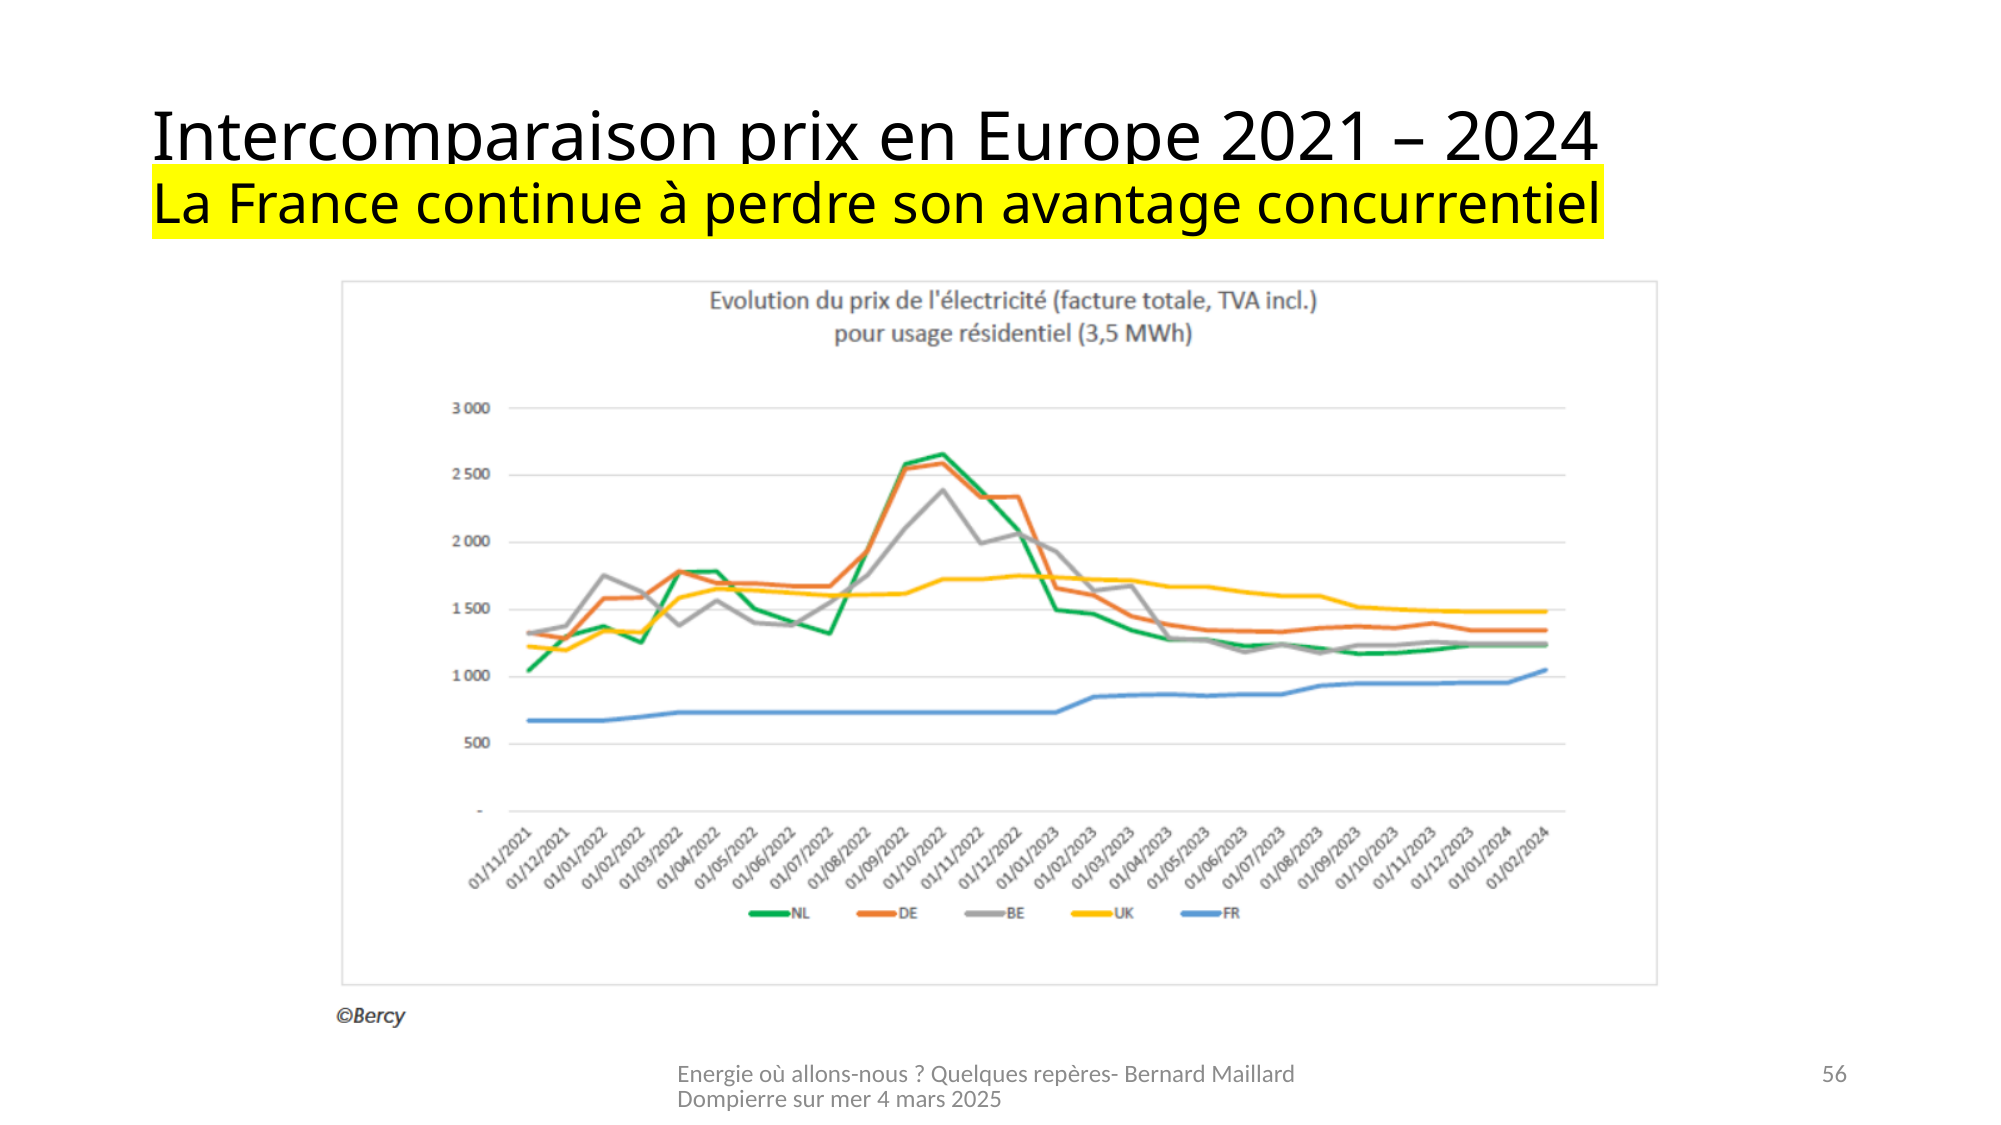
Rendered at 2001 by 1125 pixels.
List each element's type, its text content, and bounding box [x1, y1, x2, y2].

slide_number 56 [1412, 1042, 1863, 1103]
footer Energie où allons-nous ? Quelques repères- Bernard Maillard Dompierre sur mer 4 mars 2025 [662, 1043, 1338, 1103]
picture [299, 252, 1723, 1043]
title Intercomparaison prix en Europe 2021 – 2024 La France continue à perdre son avantage concurrentiel [137, 59, 1863, 278]
